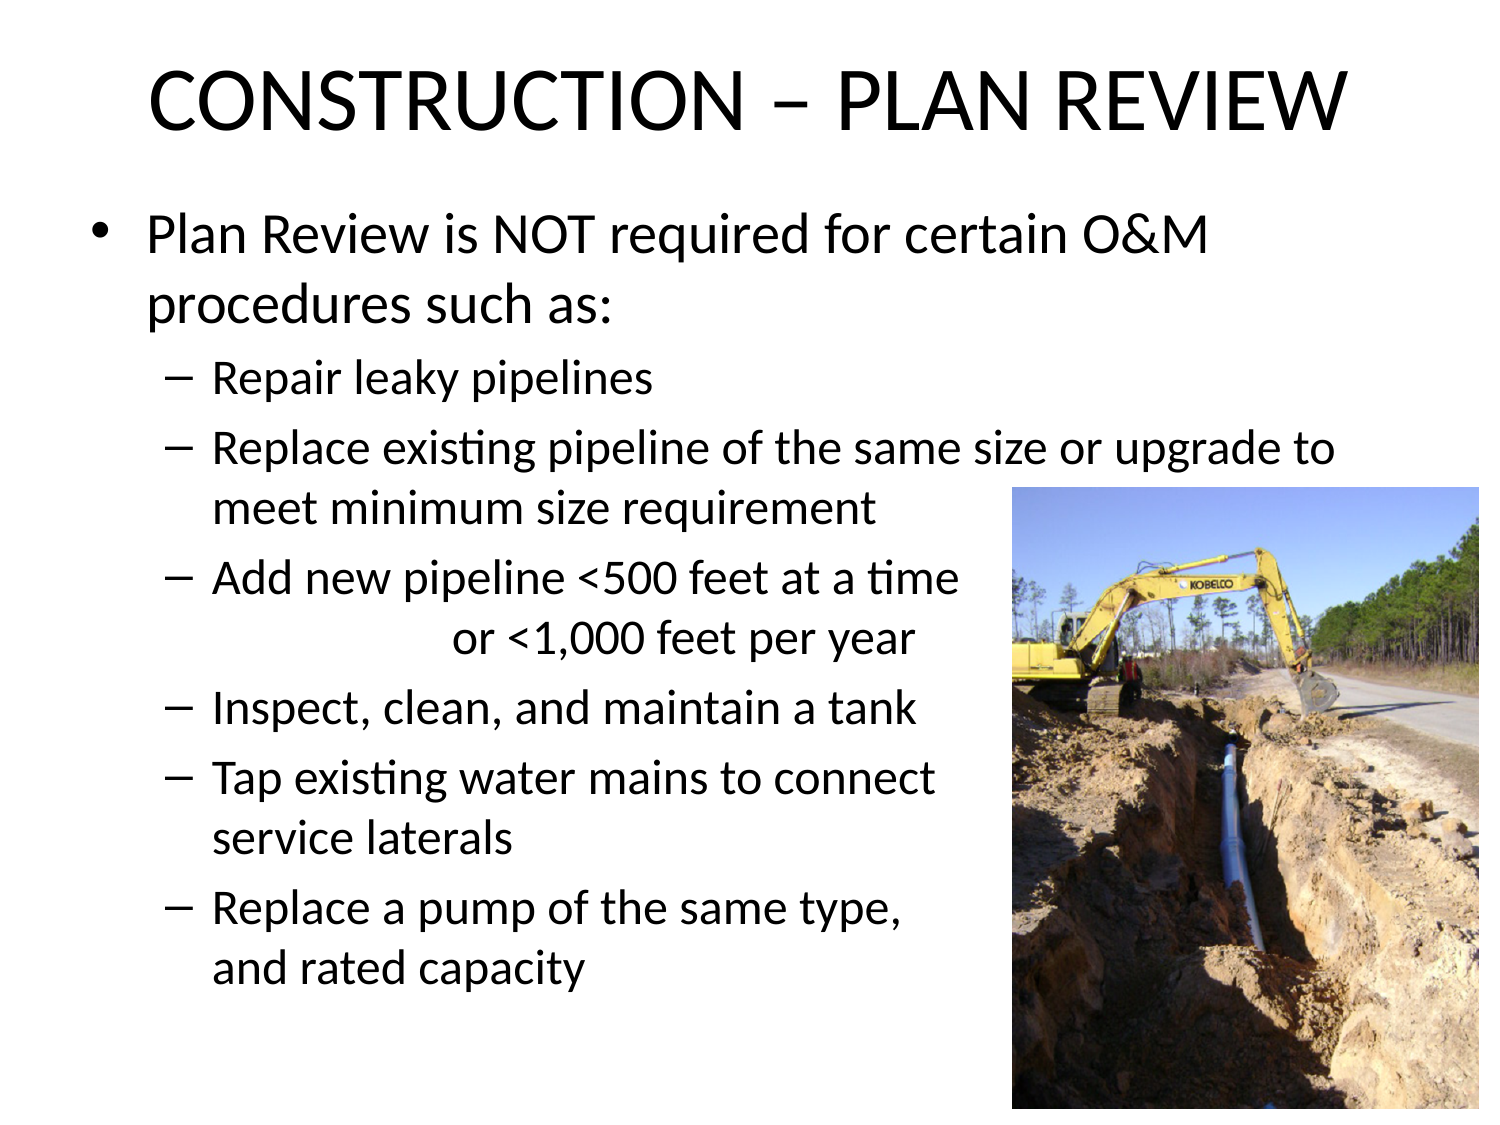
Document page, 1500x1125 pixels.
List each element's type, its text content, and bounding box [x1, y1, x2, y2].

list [1012, 487, 1479, 1109]
title CONSTRUCTION – PLAN REVIEW [75, 0, 1425, 188]
list Plan Review is NOT required for certain O&M procedures such as: Repair leaky pipelines Replace existing pipeline of the same size or upgrade to meet minimum size requirement Add new pipeline <500 feet at a time or <1,000 feet per year Inspect, clean, and maintain a tank Tap existing water mains to connect new service laterals Replace a pump of the same type, size, and rated capacity [75, 187, 1375, 1050]
